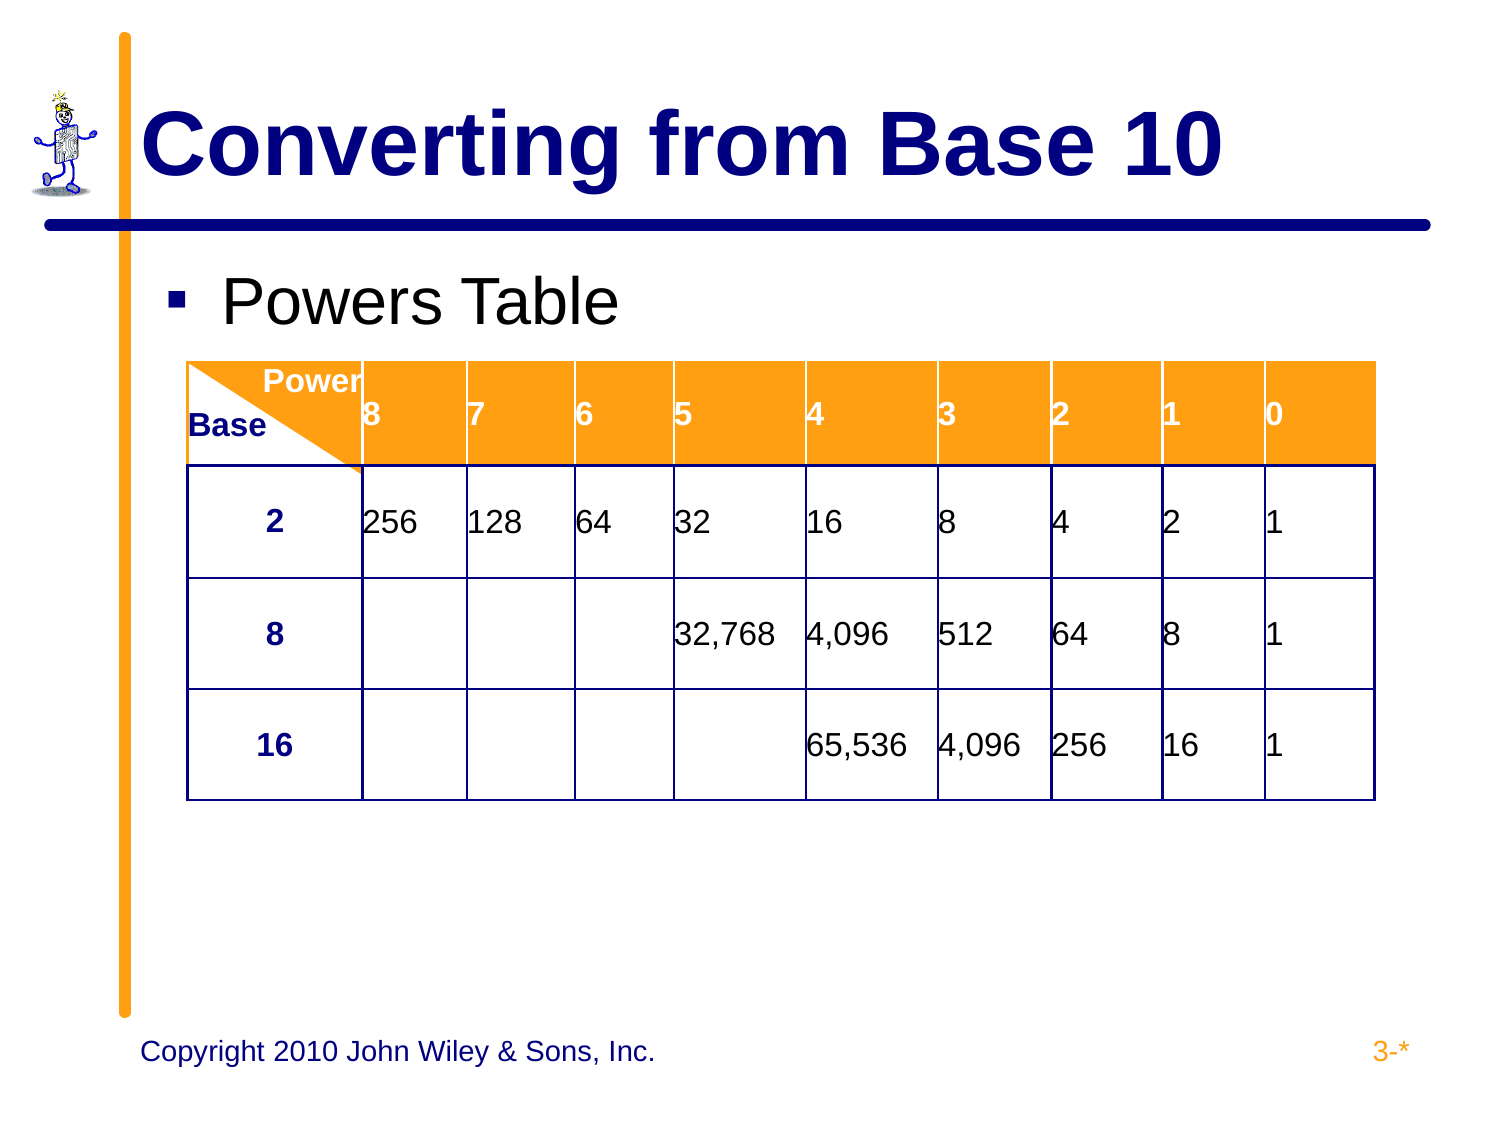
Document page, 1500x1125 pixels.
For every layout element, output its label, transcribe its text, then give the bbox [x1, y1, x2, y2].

text_box 3-* [1074, 1024, 1425, 1075]
title Converting from Base 10 [125, 37, 1425, 241]
text_box Copyright 2010 John Wiley & Sons, Inc. [125, 1024, 675, 1075]
list Powers Table [150, 249, 1425, 903]
picture [24, 87, 105, 204]
